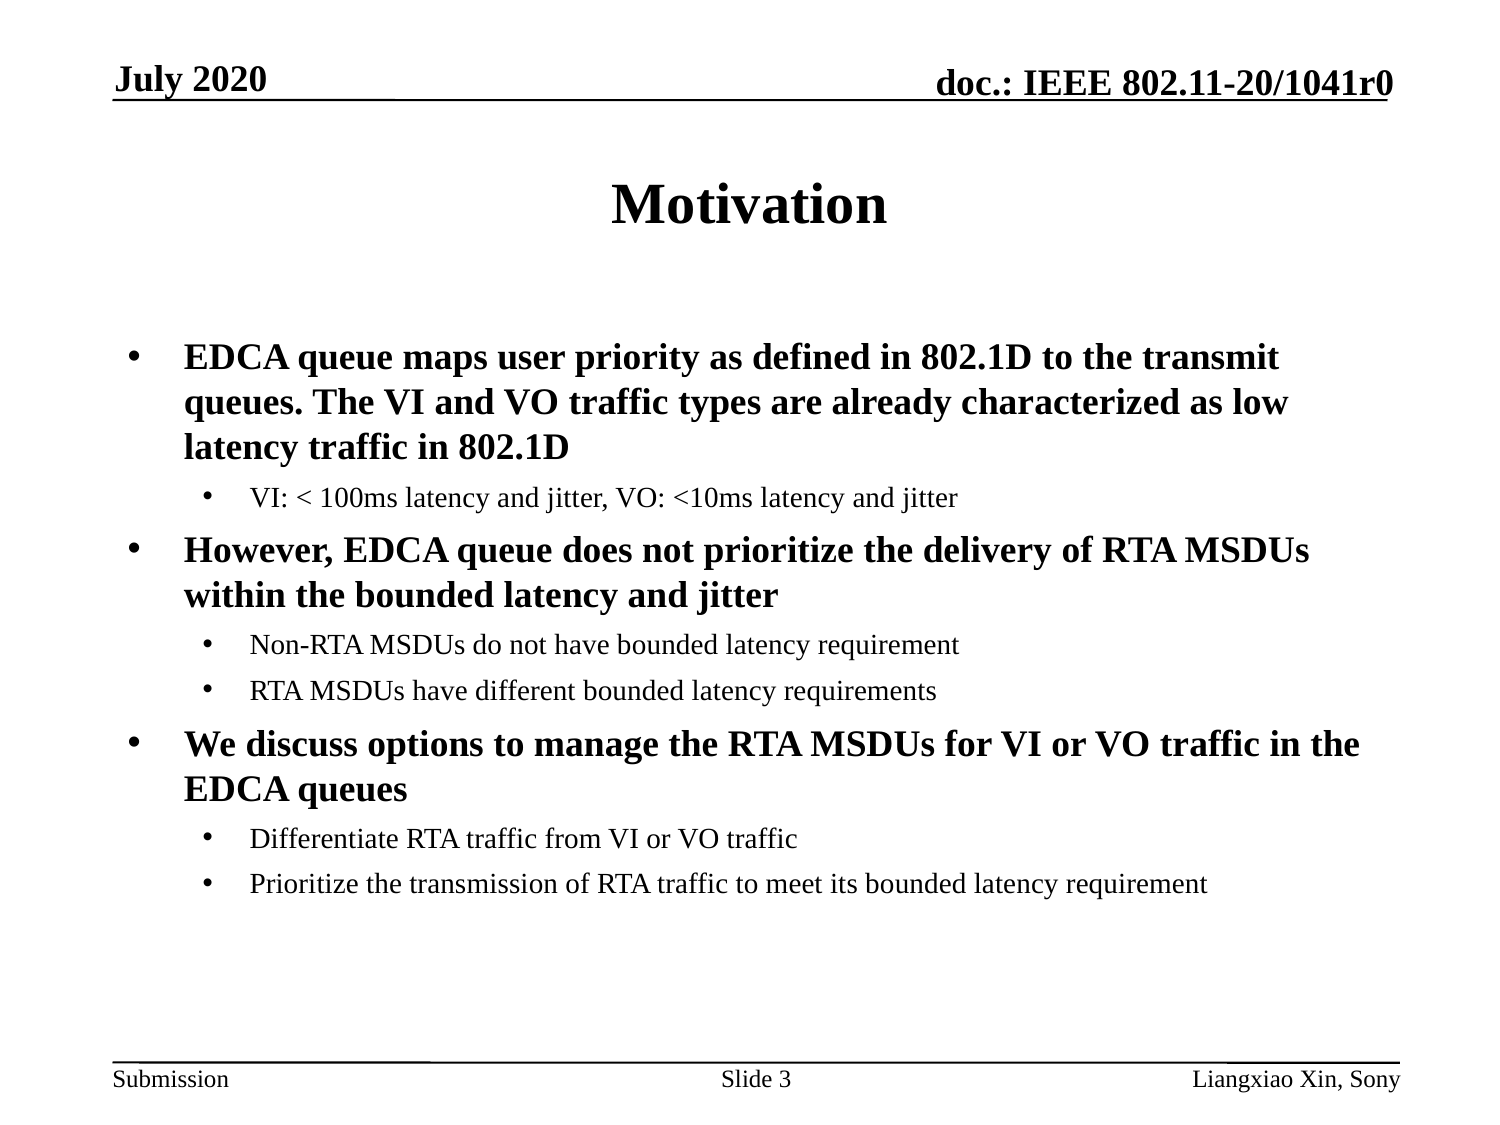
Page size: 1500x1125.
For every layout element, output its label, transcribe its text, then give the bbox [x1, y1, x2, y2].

footer Liangxiao Xin, Sony [878, 1061, 1402, 1093]
list EDCA queue maps user priority as defined in 802.1D to the transmit queues. The VI and VO traffic types are already characterized as low latency traffic in 802.1D VI: < 100ms latency and jitter, VO: <10ms latency and jitter However, EDCA queue does not prioritize the delivery of RTA MSDUs within the bounded latency and jitter Non-RTA MSDUs do not have bounded latency requirement RTA MSDUs have different bounded latency requirements We discuss options to manage the RTA MSDUs for VI or VO traffic in the EDCA queues Differentiate RTA traffic from VI or VO traffic Prioritize the transmission of RTA traffic to meet its bounded latency requirement [112, 324, 1388, 1000]
slide_number Slide 3 [712, 1061, 800, 1123]
title Motivation [112, 112, 1388, 288]
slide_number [114, 54, 423, 100]
